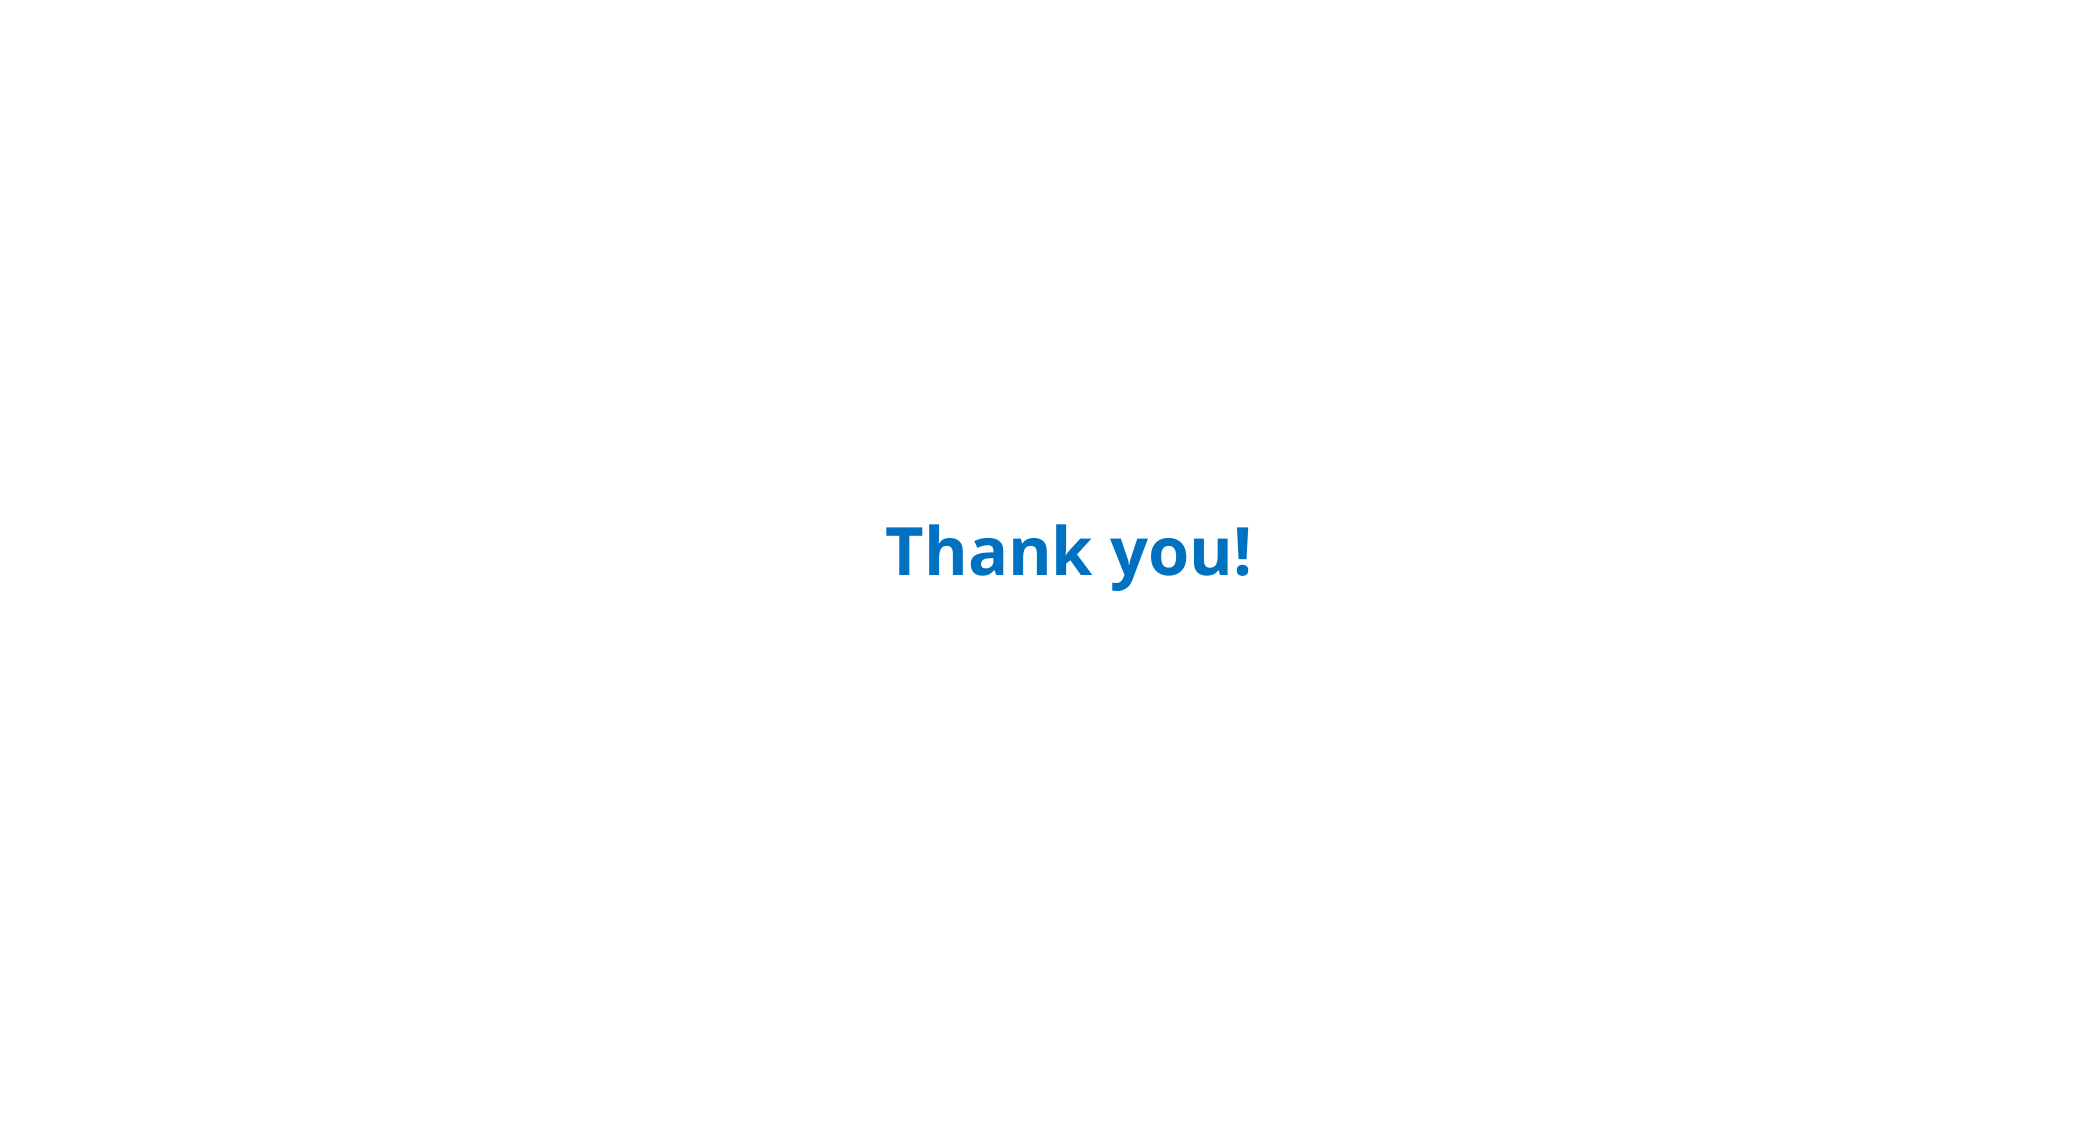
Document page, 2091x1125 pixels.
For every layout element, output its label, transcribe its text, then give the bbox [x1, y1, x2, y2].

title Thank you! [431, 427, 1707, 669]
